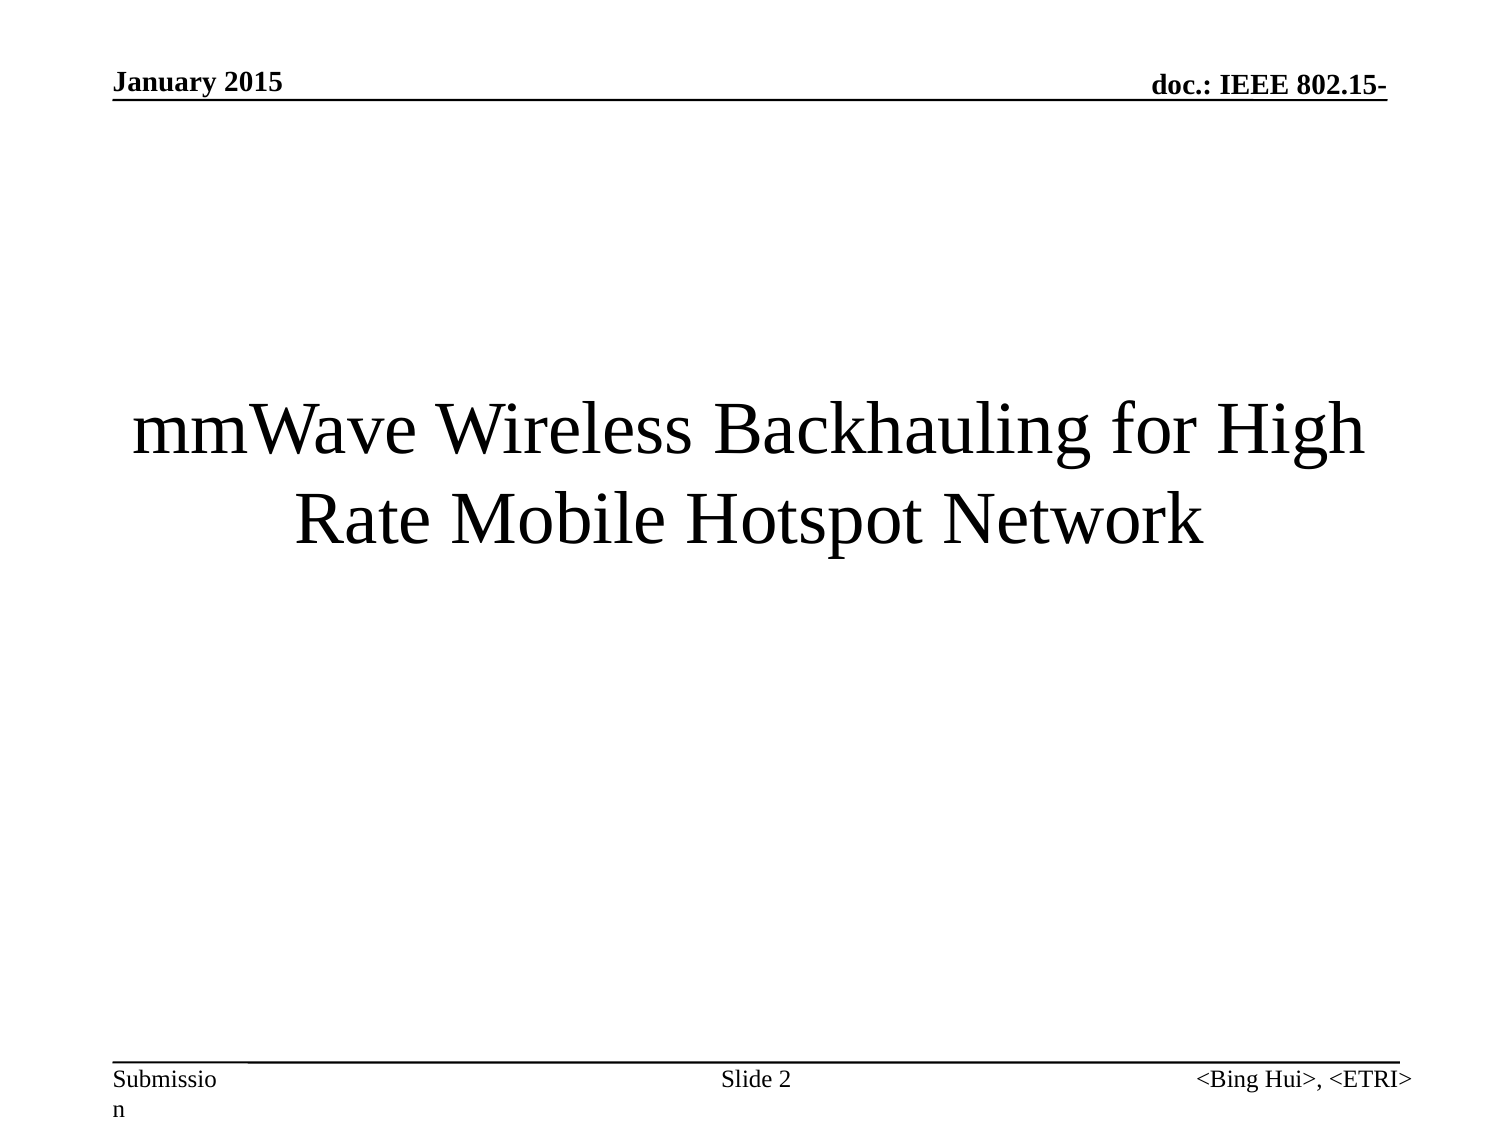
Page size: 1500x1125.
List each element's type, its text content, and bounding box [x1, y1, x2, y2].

slide_number Slide 2 [712, 1062, 800, 1093]
title mmWave Wireless Backhauling for High Rate Mobile Hotspot Network [112, 375, 1388, 563]
footer <Bing Hui>, <ETRI> [900, 1062, 1413, 1093]
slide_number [112, 62, 375, 98]
